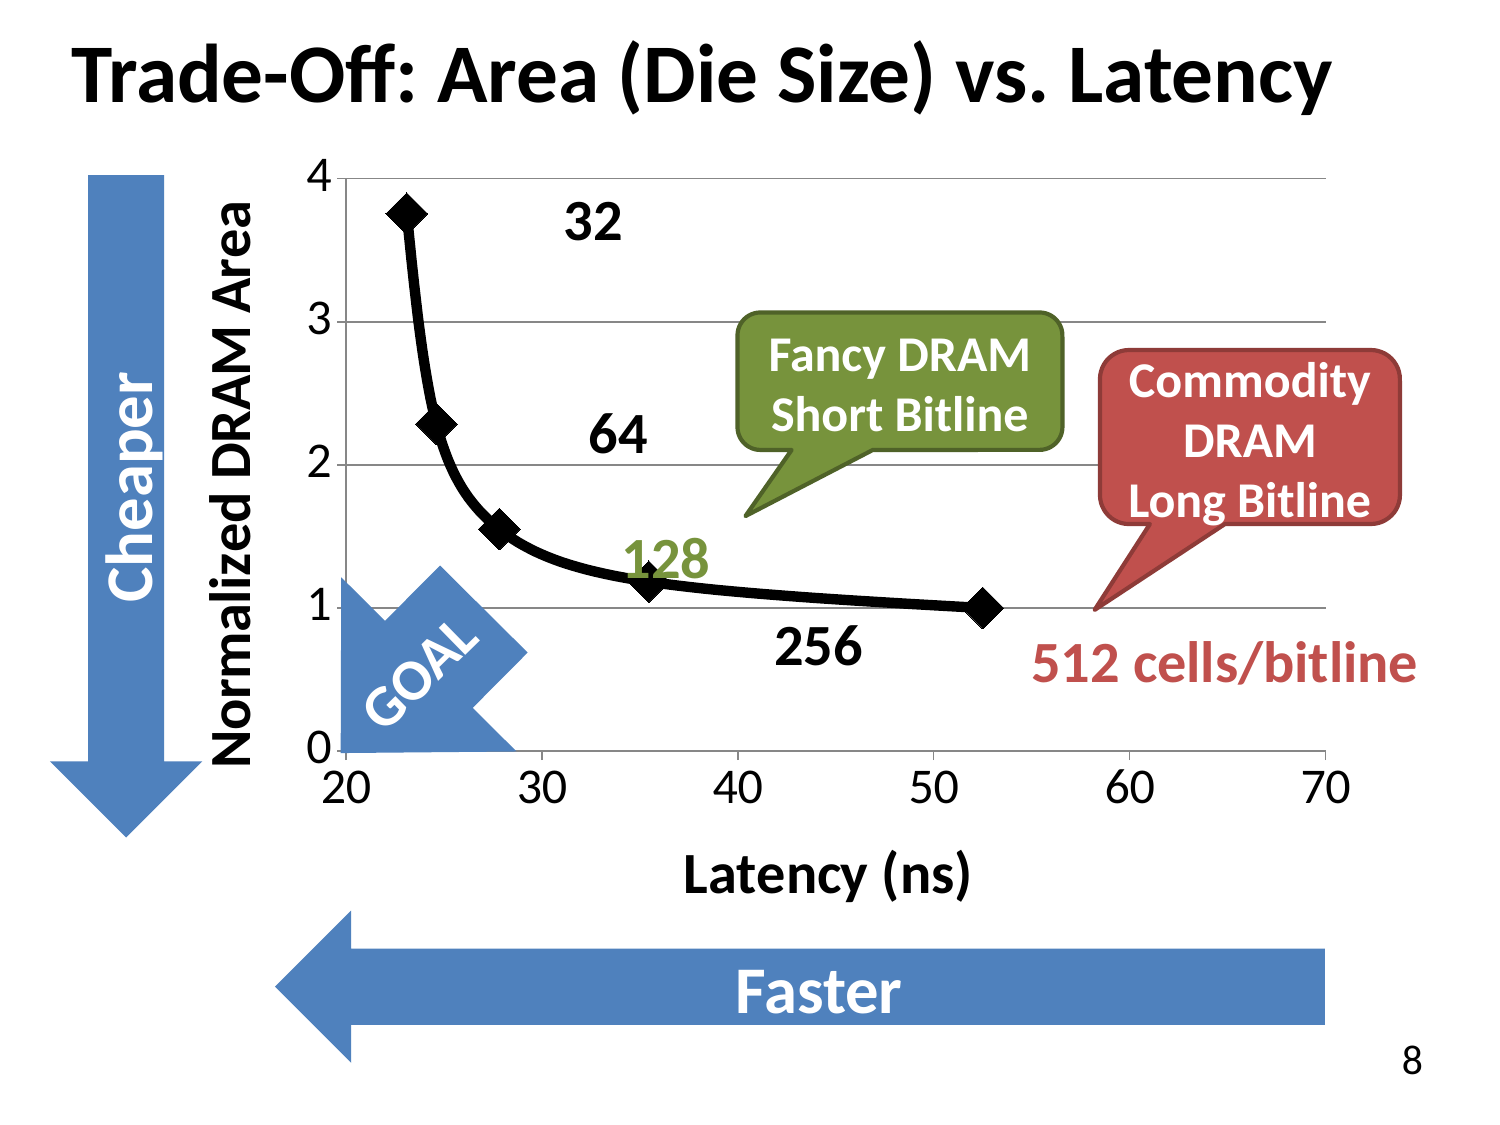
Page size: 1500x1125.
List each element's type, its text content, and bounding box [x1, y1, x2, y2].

text_box Cheaper [48, 172, 157, 840]
text_box Commodity DRAM Long Bitline [1379, 349, 1403, 526]
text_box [288, 579, 540, 783]
title Trade-Off: Area (Die Size) vs. Latency [0, 0, 1500, 138]
text_box Faster [272, 958, 1328, 1065]
chart [162, 137, 1376, 951]
text_box 512 cells/bitline [1379, 616, 1463, 702]
